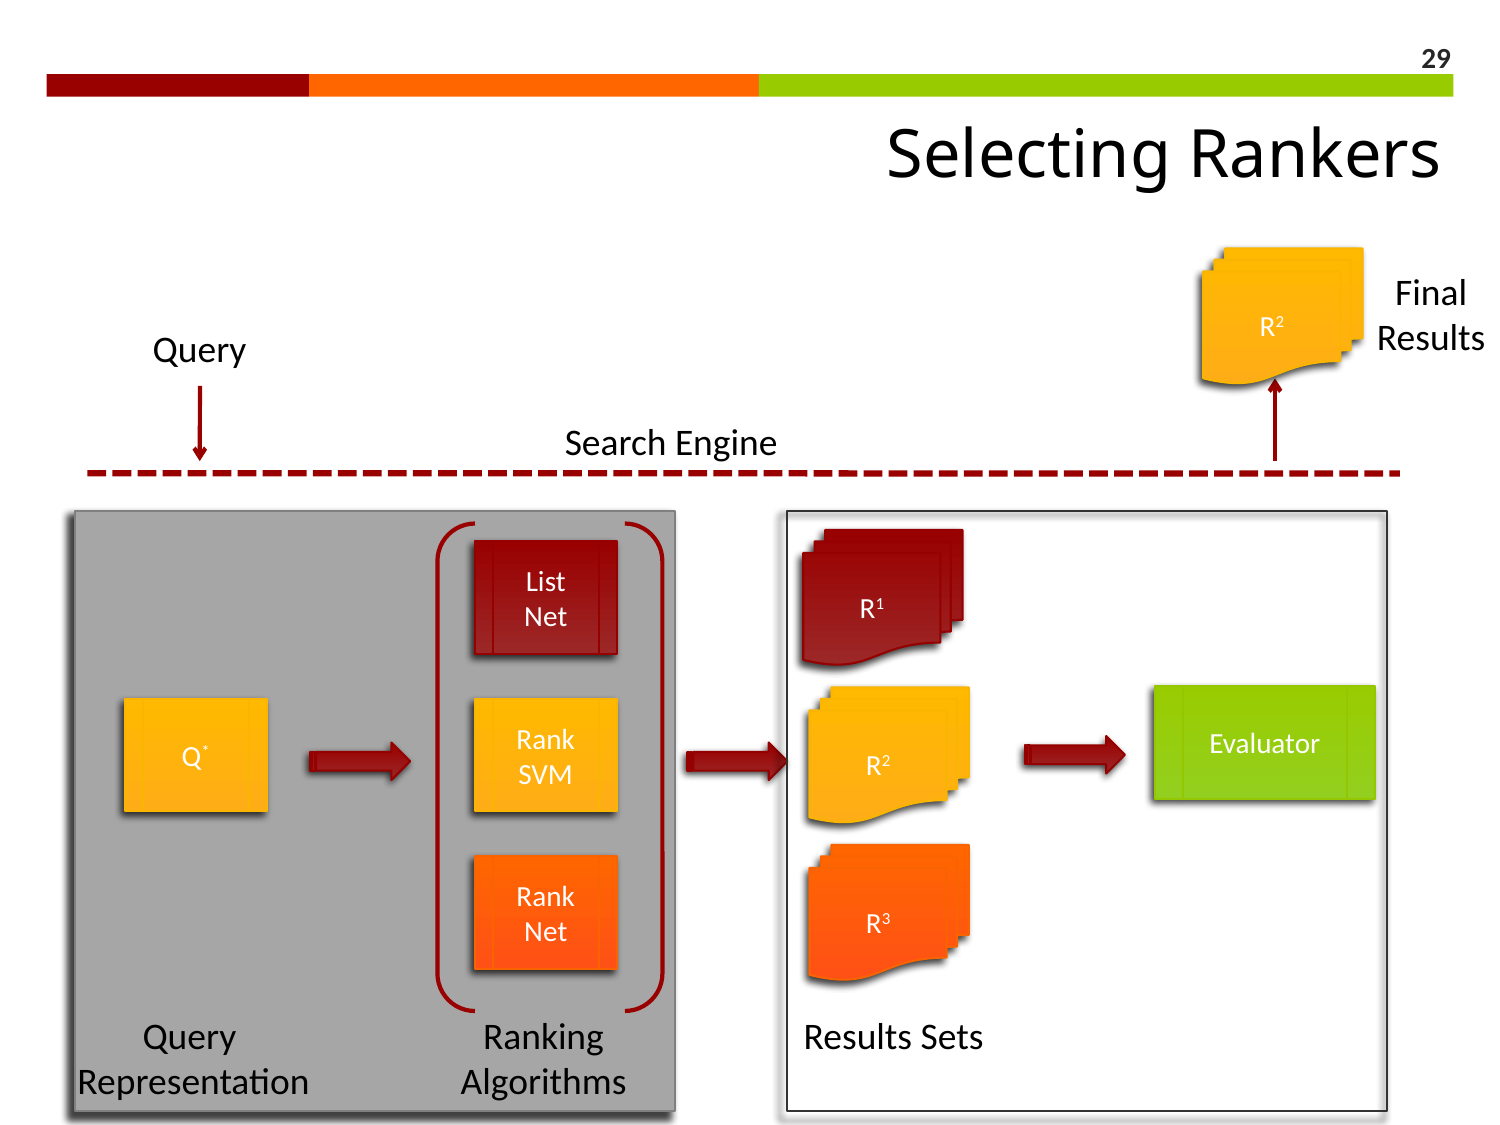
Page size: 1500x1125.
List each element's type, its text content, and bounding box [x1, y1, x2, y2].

text_box Search Engine [549, 410, 888, 470]
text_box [636, 529, 1151, 1067]
slide_number 29 [1362, 27, 1466, 87]
text_box [804, 814, 1388, 1112]
text_box [442, 521, 646, 538]
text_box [286, 540, 801, 1112]
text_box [1024, 247, 1500, 799]
text_box [74, 510, 676, 696]
title Selecting Rankers [50, 103, 1458, 263]
text_box [786, 510, 1010, 527]
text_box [0, 698, 274, 1112]
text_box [136, 317, 263, 462]
